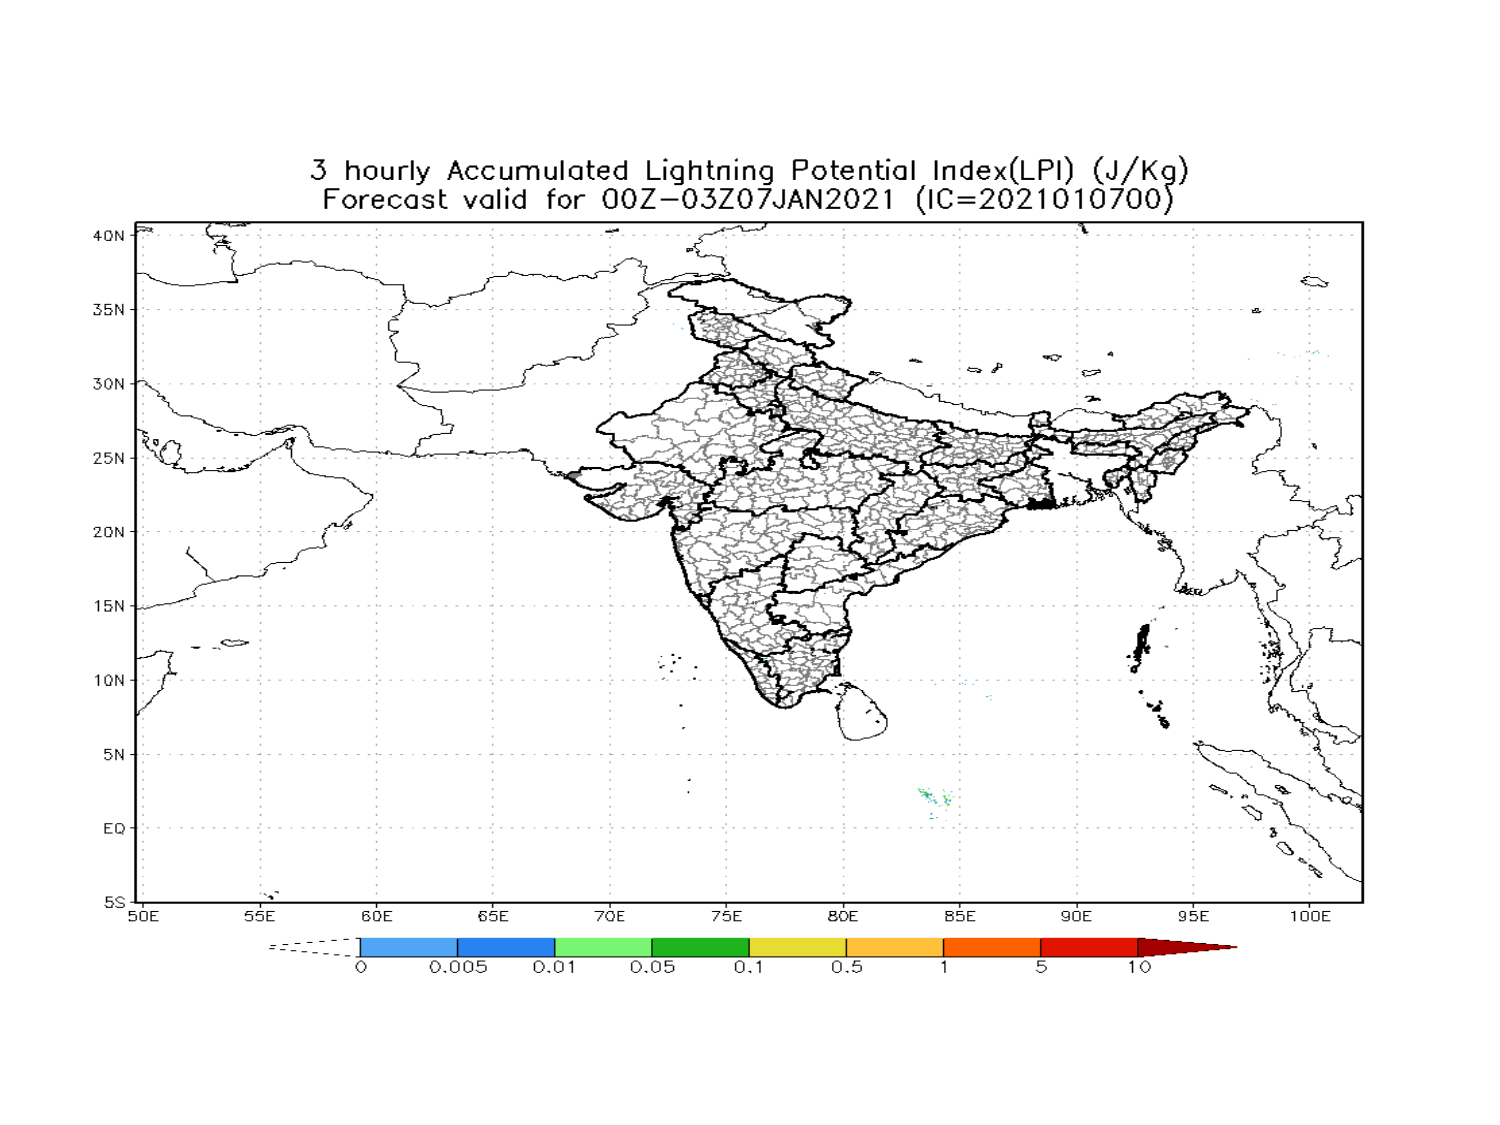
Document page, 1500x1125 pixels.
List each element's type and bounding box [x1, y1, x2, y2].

picture [74, 149, 1426, 976]
